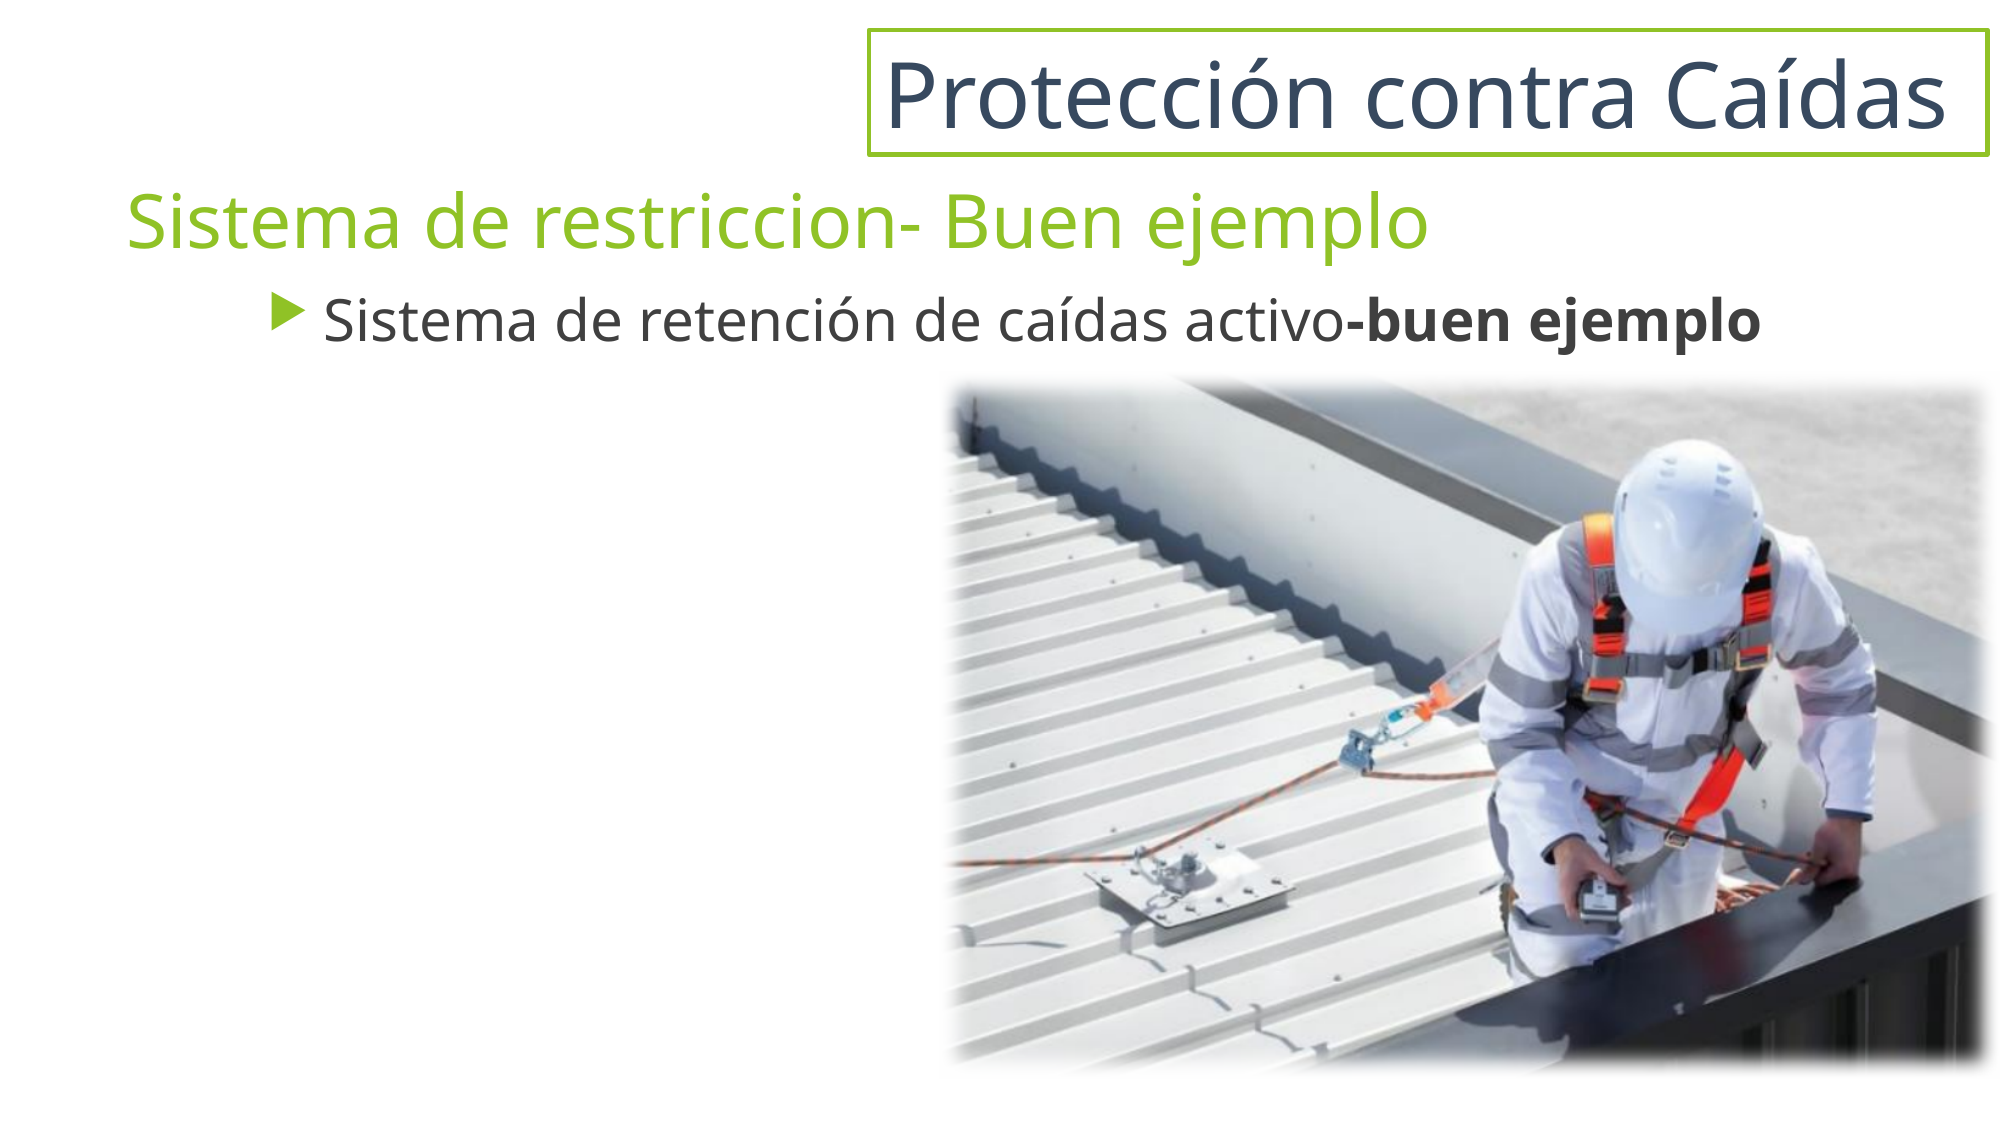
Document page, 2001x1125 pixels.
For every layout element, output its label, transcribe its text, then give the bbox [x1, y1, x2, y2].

title Sistema de restriccion- Buen ejemplo [111, 166, 1522, 317]
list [938, 371, 2000, 1079]
text_box Protección contra Caídas [868, 29, 1988, 155]
text_box Sistema de retención de caídas activo-buen ejemplo [252, 275, 1868, 361]
